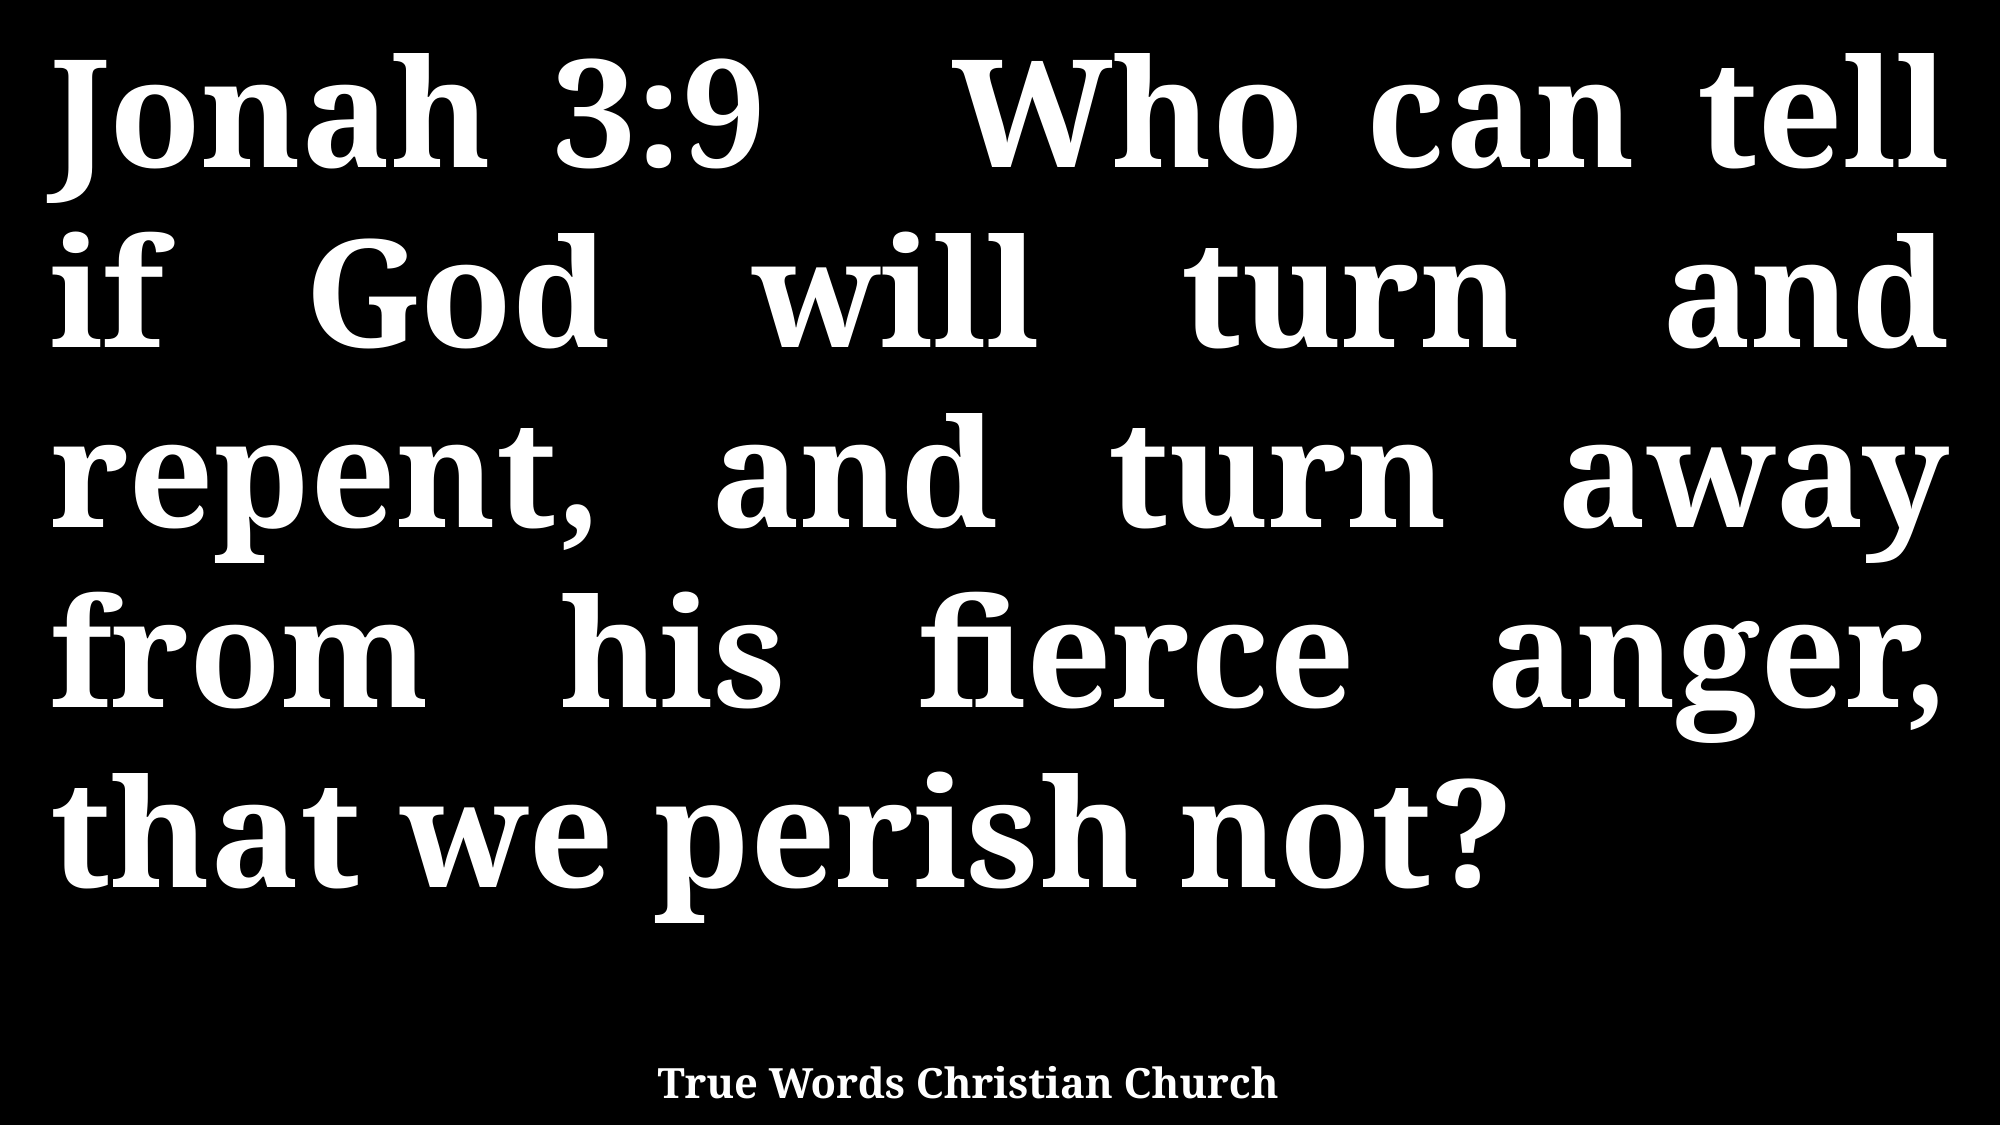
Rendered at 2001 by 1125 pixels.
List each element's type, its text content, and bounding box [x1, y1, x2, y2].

text_box True Words Christian Church [642, 1049, 1294, 1114]
text_box Jonah 3:9 Who can tell if God will turn and repent, and turn away from his fierce anger, that we perish not? [35, 10, 1965, 925]
